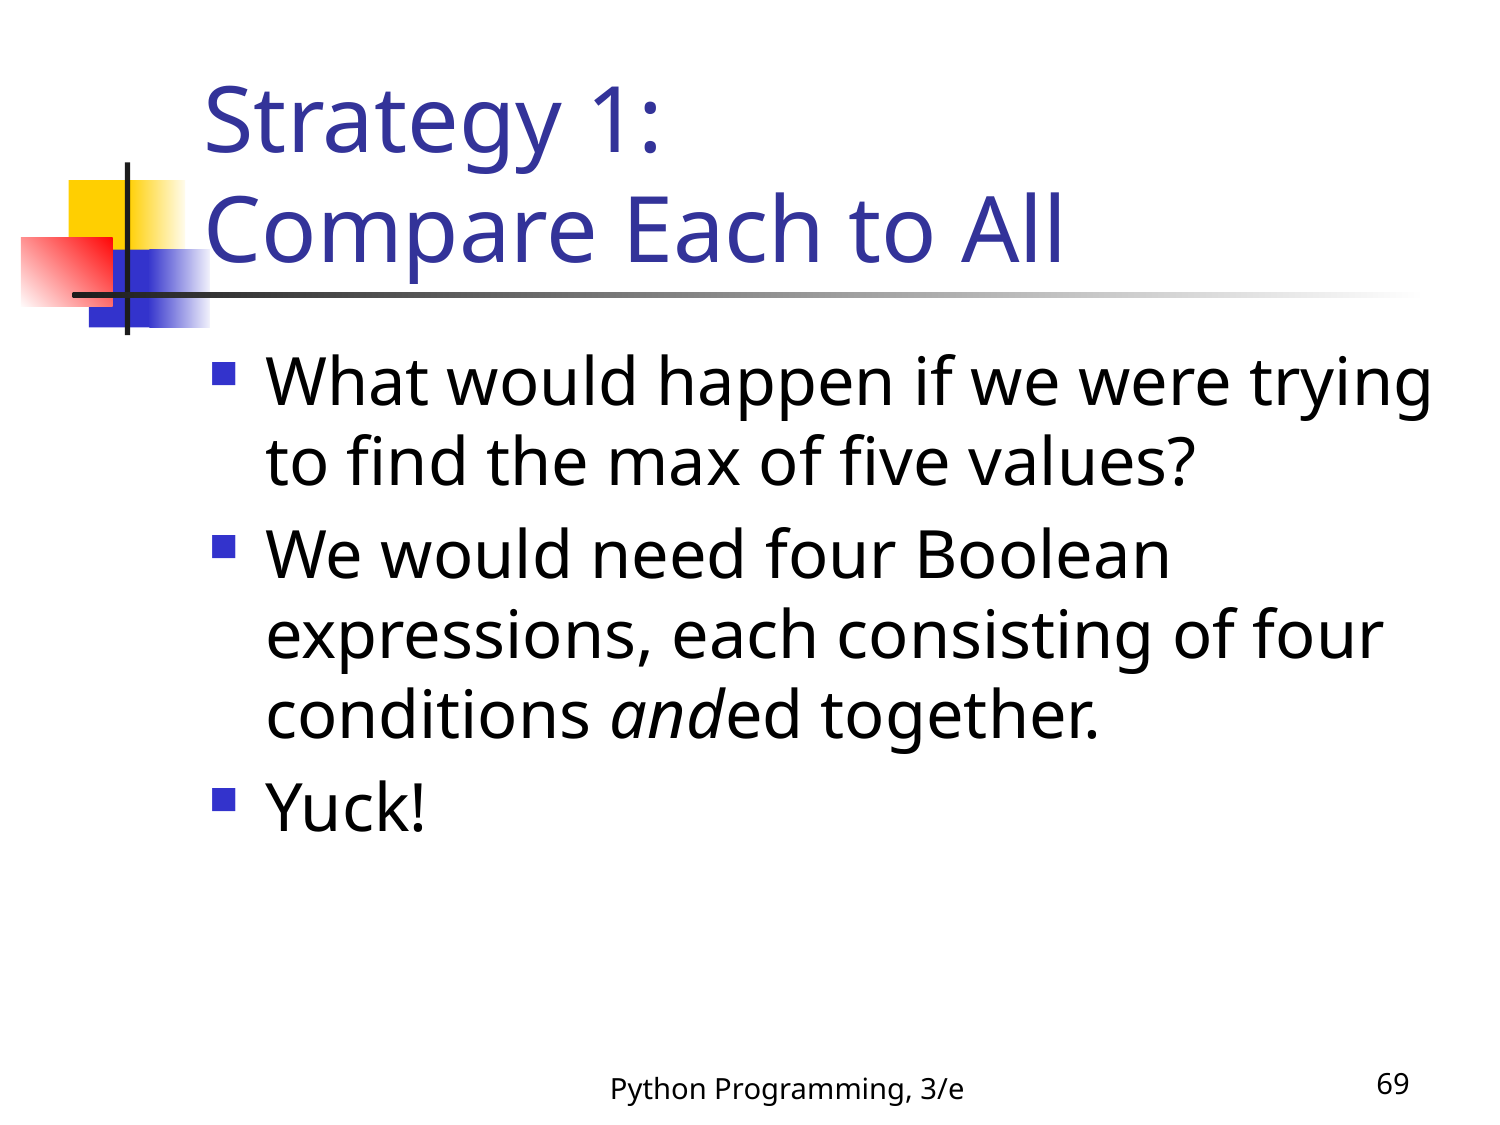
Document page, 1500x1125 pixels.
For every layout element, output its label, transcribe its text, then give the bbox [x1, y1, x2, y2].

footer Python Programming, 3/e [549, 1037, 1026, 1113]
slide_number 69 [1112, 1037, 1426, 1113]
list What would happen if we were trying to find the max of five values? We would need four Boolean expressions, each consisting of four conditions anded together. Yuck! [193, 331, 1469, 1006]
title Strategy 1: Compare Each to All [188, 101, 1468, 289]
